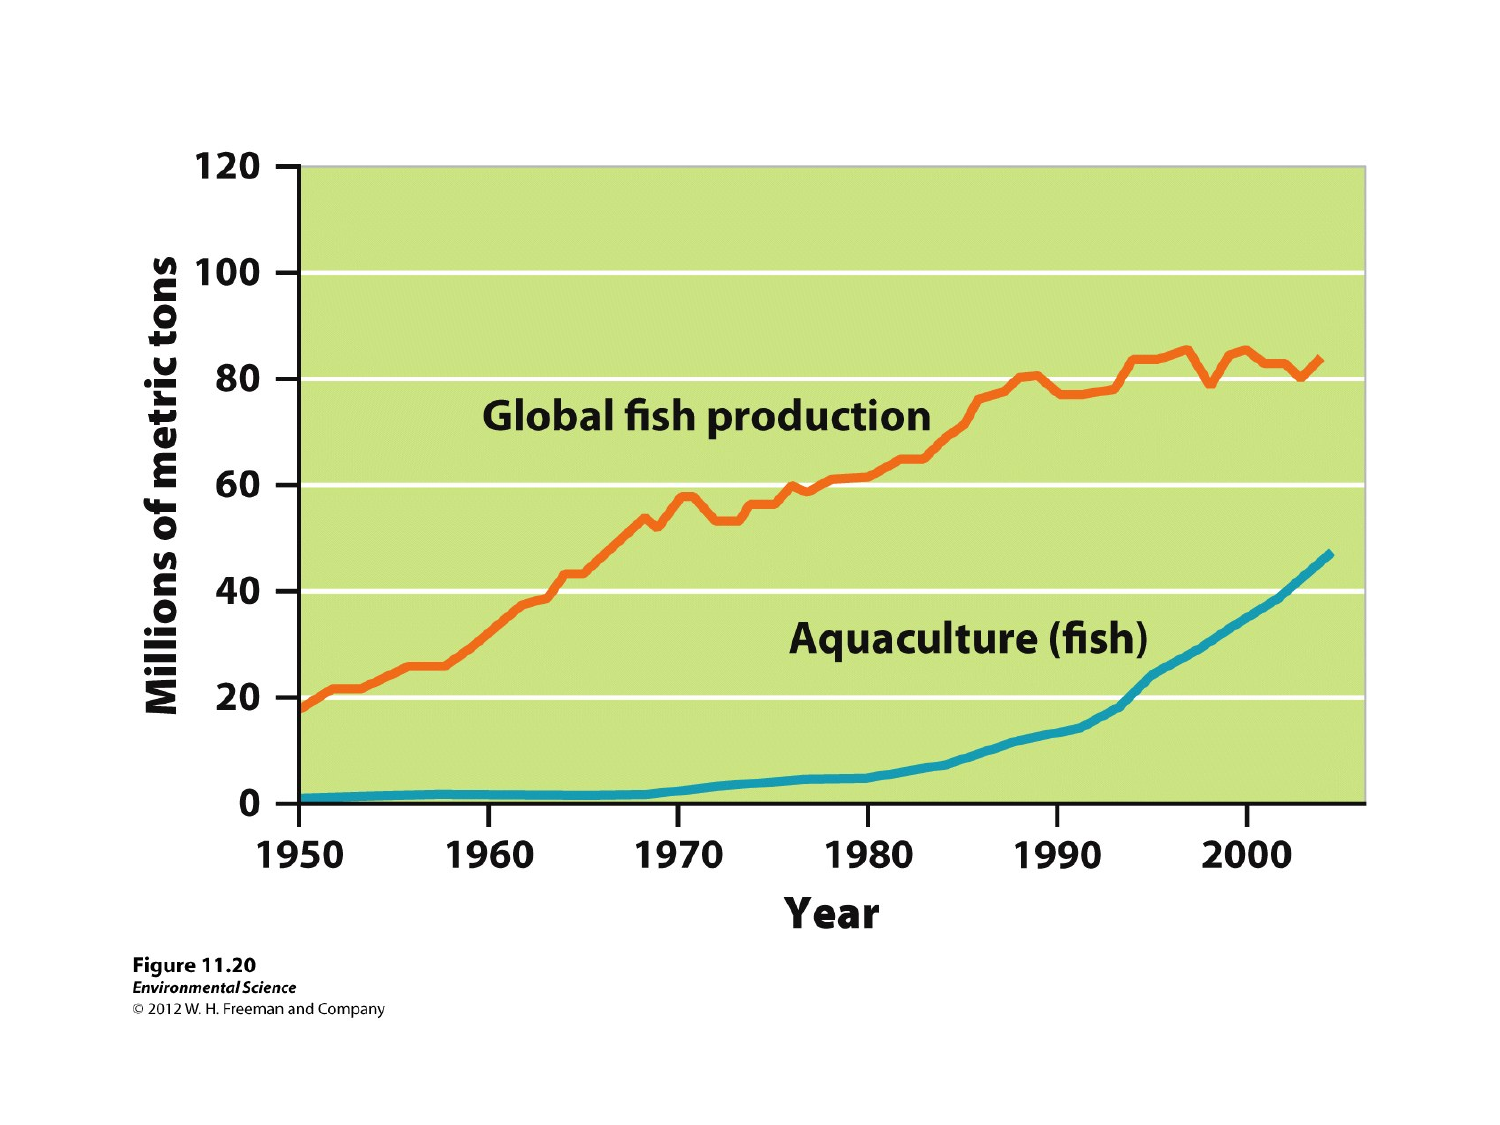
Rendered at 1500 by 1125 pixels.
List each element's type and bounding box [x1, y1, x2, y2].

picture [124, 137, 1376, 1022]
